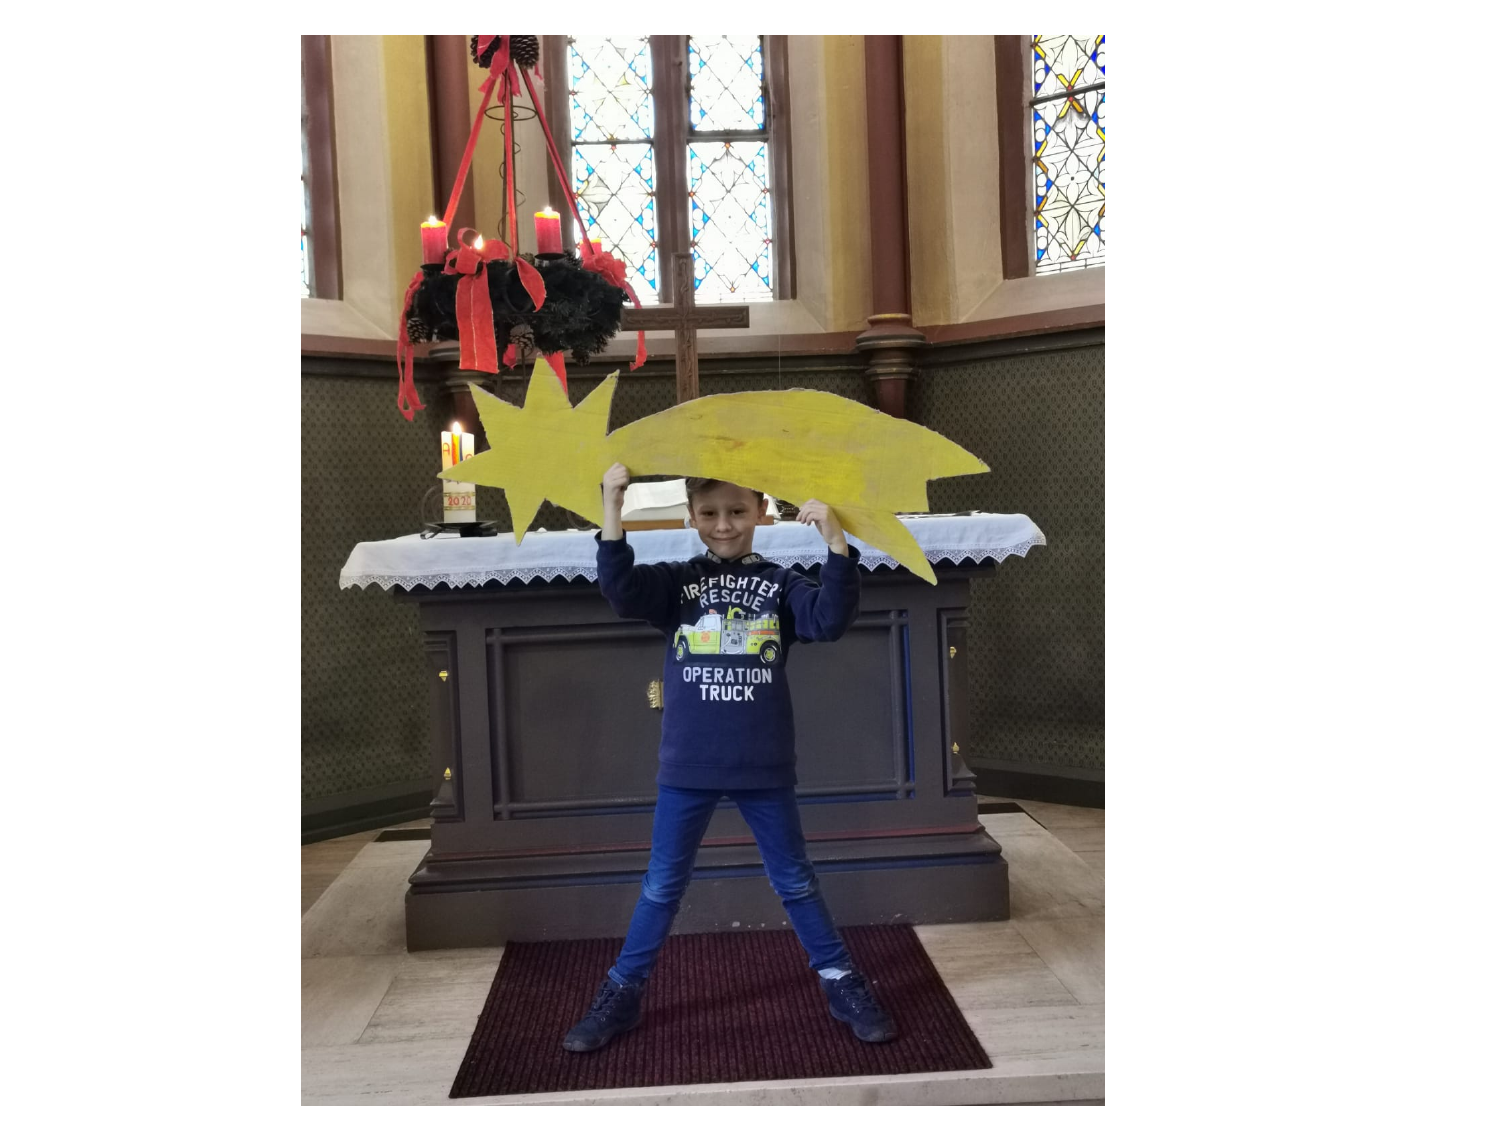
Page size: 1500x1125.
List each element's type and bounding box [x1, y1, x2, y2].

list [300, 34, 1105, 1107]
